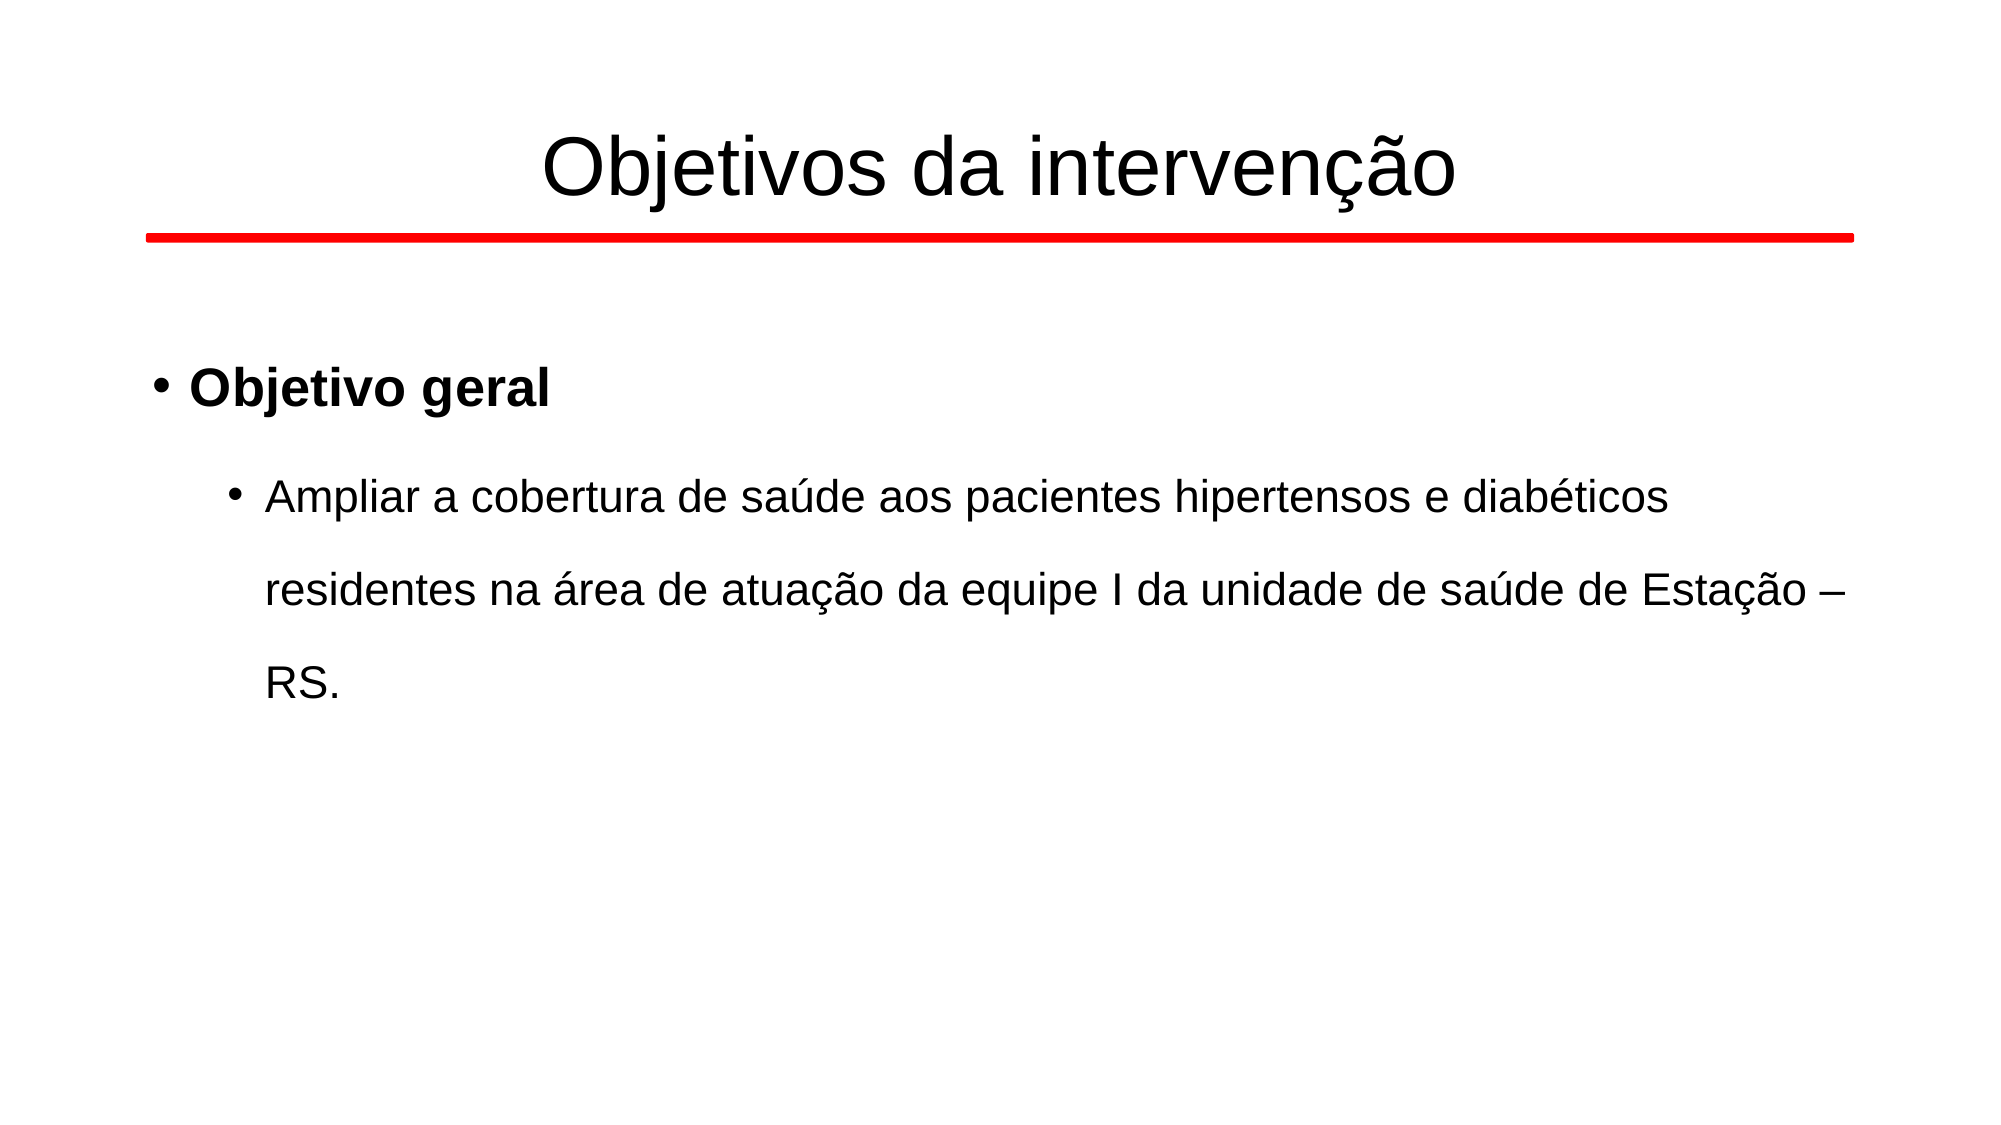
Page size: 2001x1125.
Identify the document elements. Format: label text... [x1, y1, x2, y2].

title Objetivos da intervenção [137, 59, 1863, 278]
text_box [145, 233, 1855, 243]
list Objetivo geral Ampliar a cobertura de saúde aos pacientes hipertensos e diabéticos residentes na área de atuação da equipe I da unidade de saúde de Estação – RS. [137, 299, 1863, 1014]
